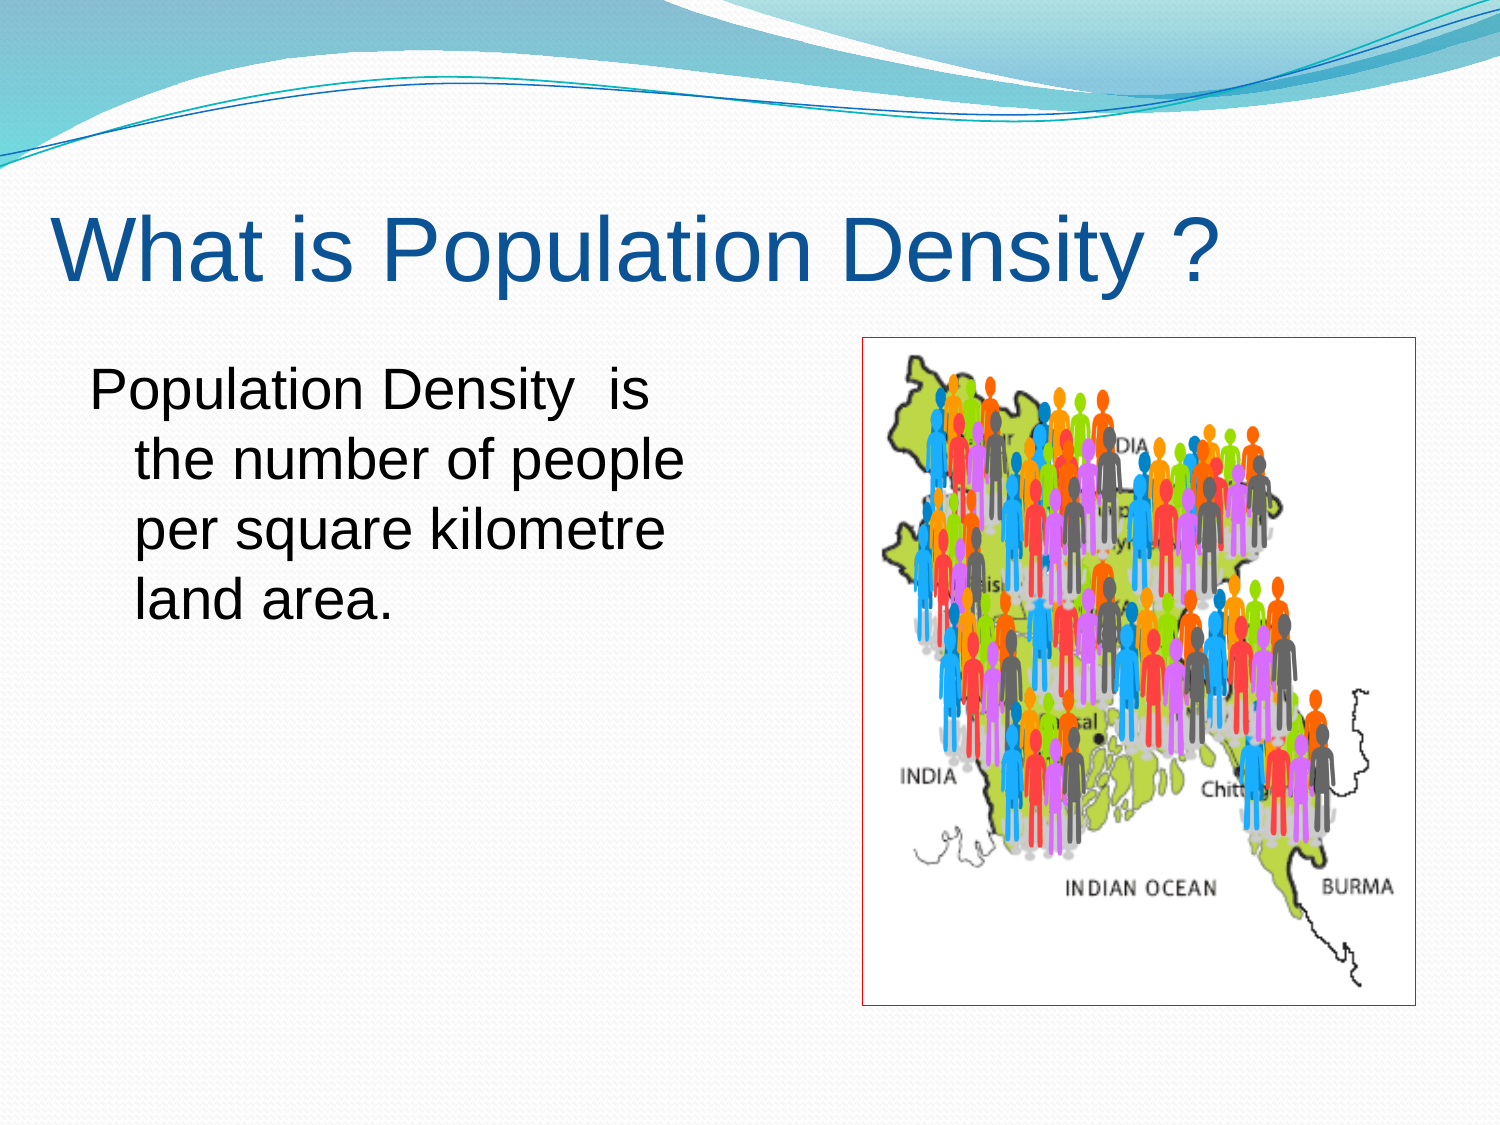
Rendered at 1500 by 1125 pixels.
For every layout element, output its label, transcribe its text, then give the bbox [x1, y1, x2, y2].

picture [912, 374, 1276, 863]
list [862, 337, 1416, 1007]
title What is Population Density ? [50, 112, 1400, 300]
list Population Density is the number of people per square kilometre land area. [75, 262, 750, 1005]
picture [1217, 574, 1301, 751]
picture [1237, 687, 1338, 851]
